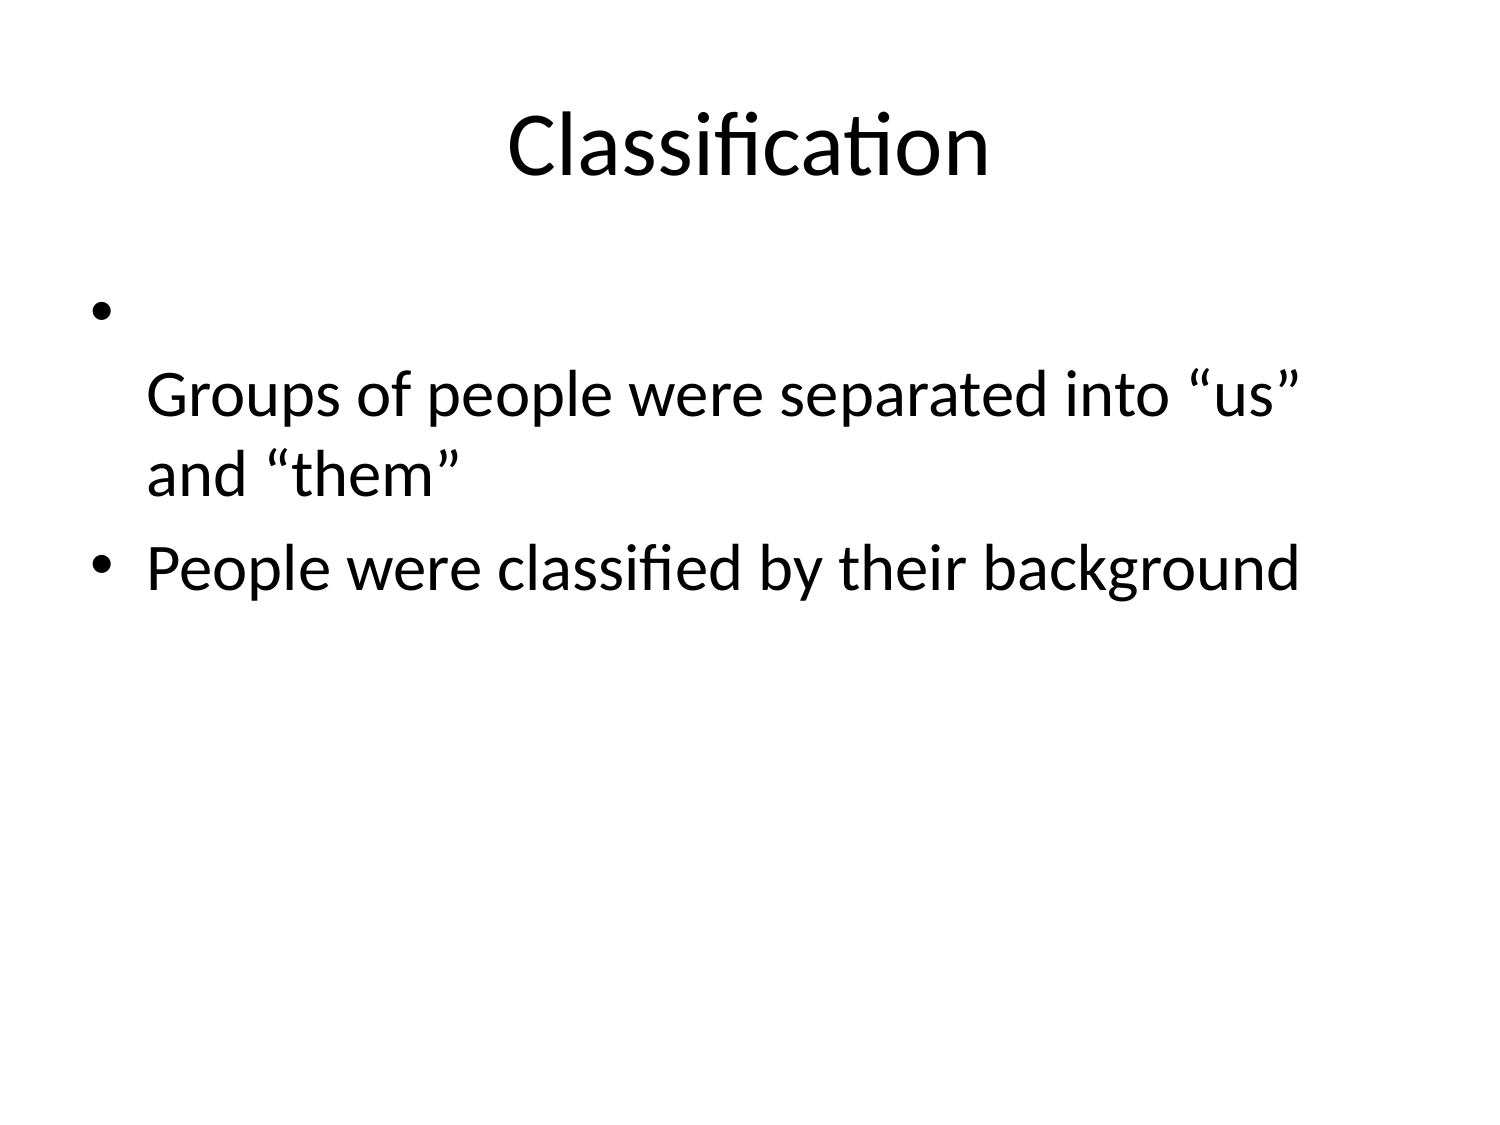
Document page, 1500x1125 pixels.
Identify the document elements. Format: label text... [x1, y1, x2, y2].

title Classification [75, 45, 1425, 233]
list Groups of people were separated into “us” and “them” People were classified by their background [75, 262, 1425, 1005]
